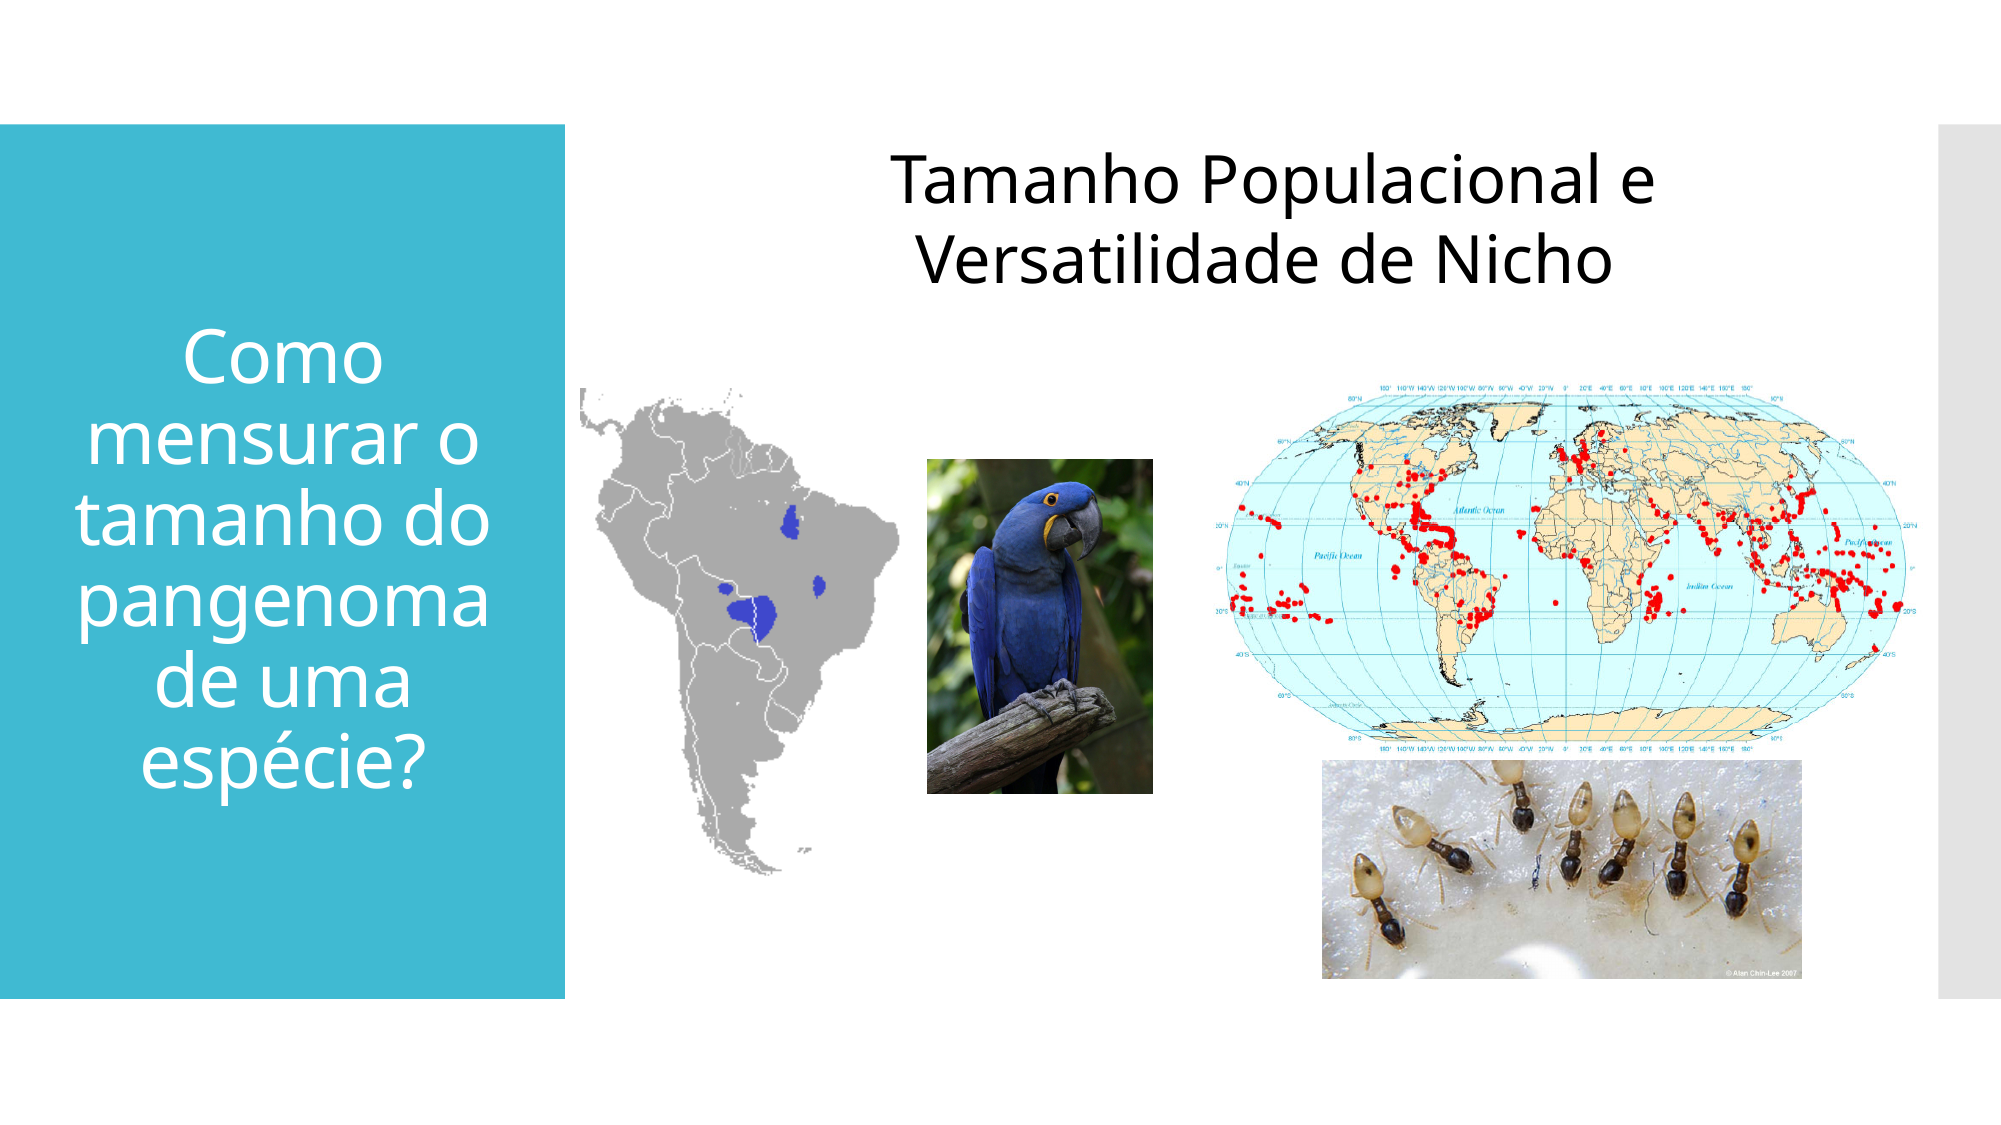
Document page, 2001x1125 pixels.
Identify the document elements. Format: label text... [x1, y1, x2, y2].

text_box Tamanho Populacional e Versatilidade de Nicho [747, 129, 1802, 305]
picture [1205, 366, 1934, 979]
picture [580, 388, 912, 888]
title Como mensurar o tamanho do pangenoma de uma espécie? [41, 184, 525, 940]
picture [927, 459, 1153, 794]
